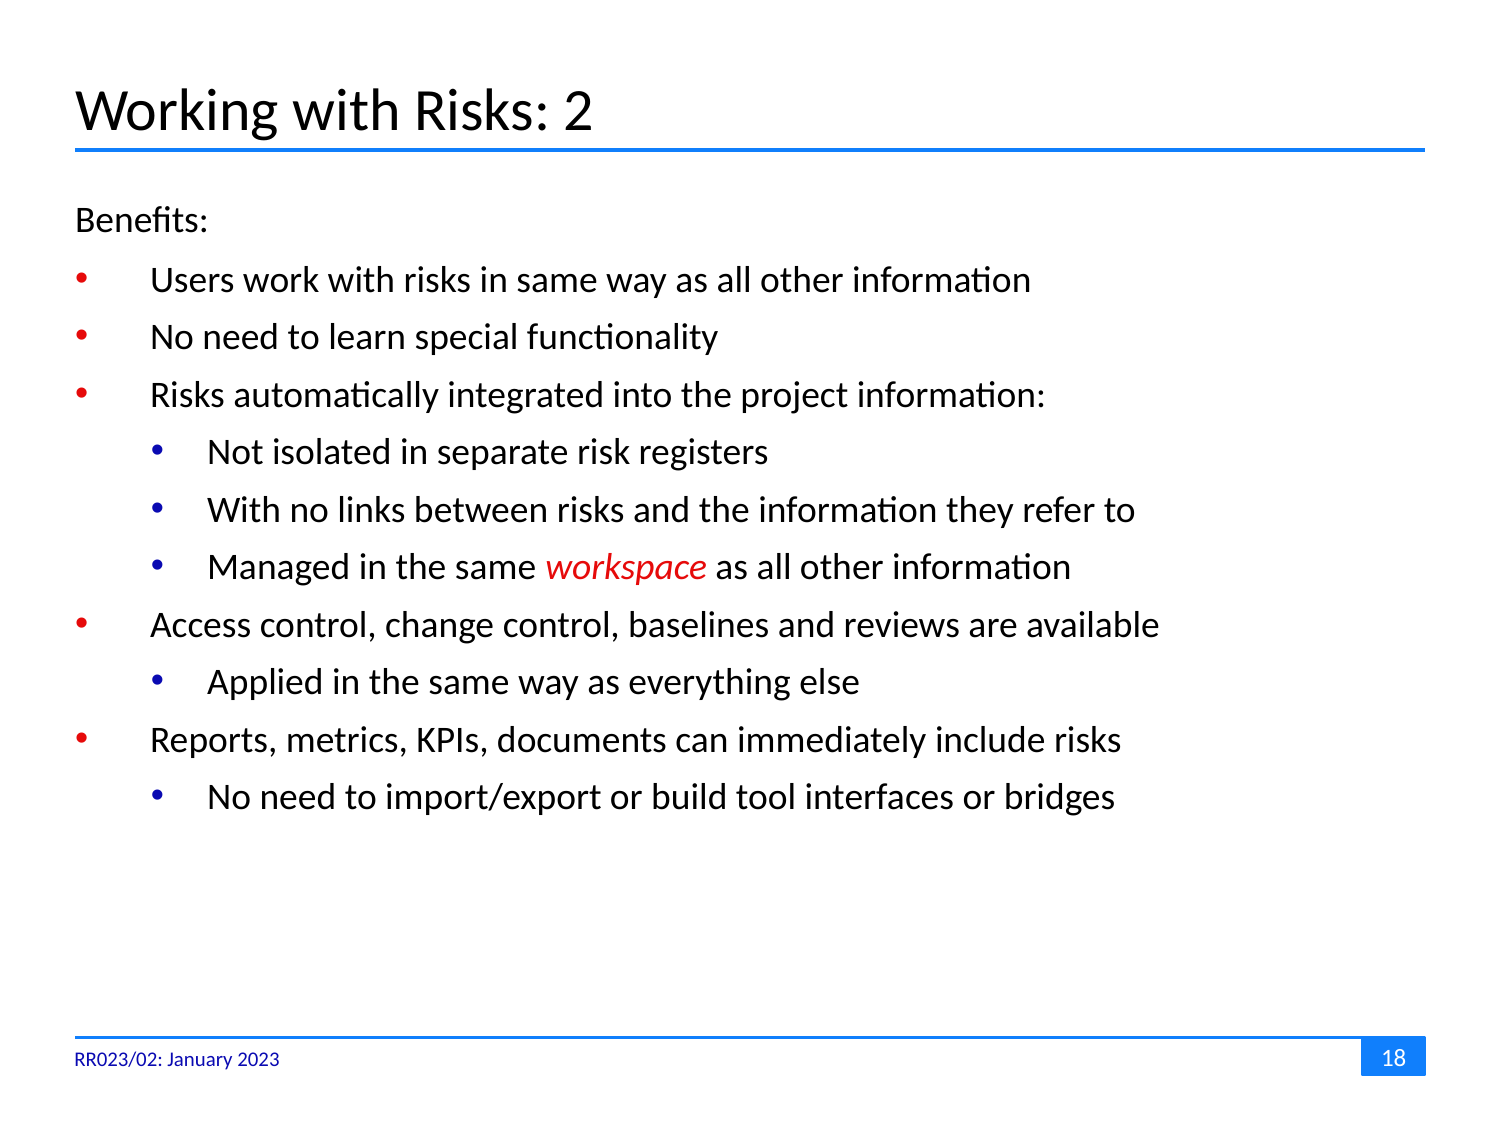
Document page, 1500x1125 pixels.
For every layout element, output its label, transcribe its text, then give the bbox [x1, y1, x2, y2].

title Working with Risks: 2 [75, 62, 1425, 150]
list Benefits: Users work with risks in same way as all other information No need to learn special functionality Risks automatically integrated into the project information: Not isolated in separate risk registers With no links between risks and the information they refer to Managed in the same workspace as all other information Access control, change control, baselines and reviews are available Applied in the same way as everything else Reports, metrics, KPIs, documents can immediately include risks No need to import/export or build tool interfaces or bridges [75, 187, 1425, 1005]
